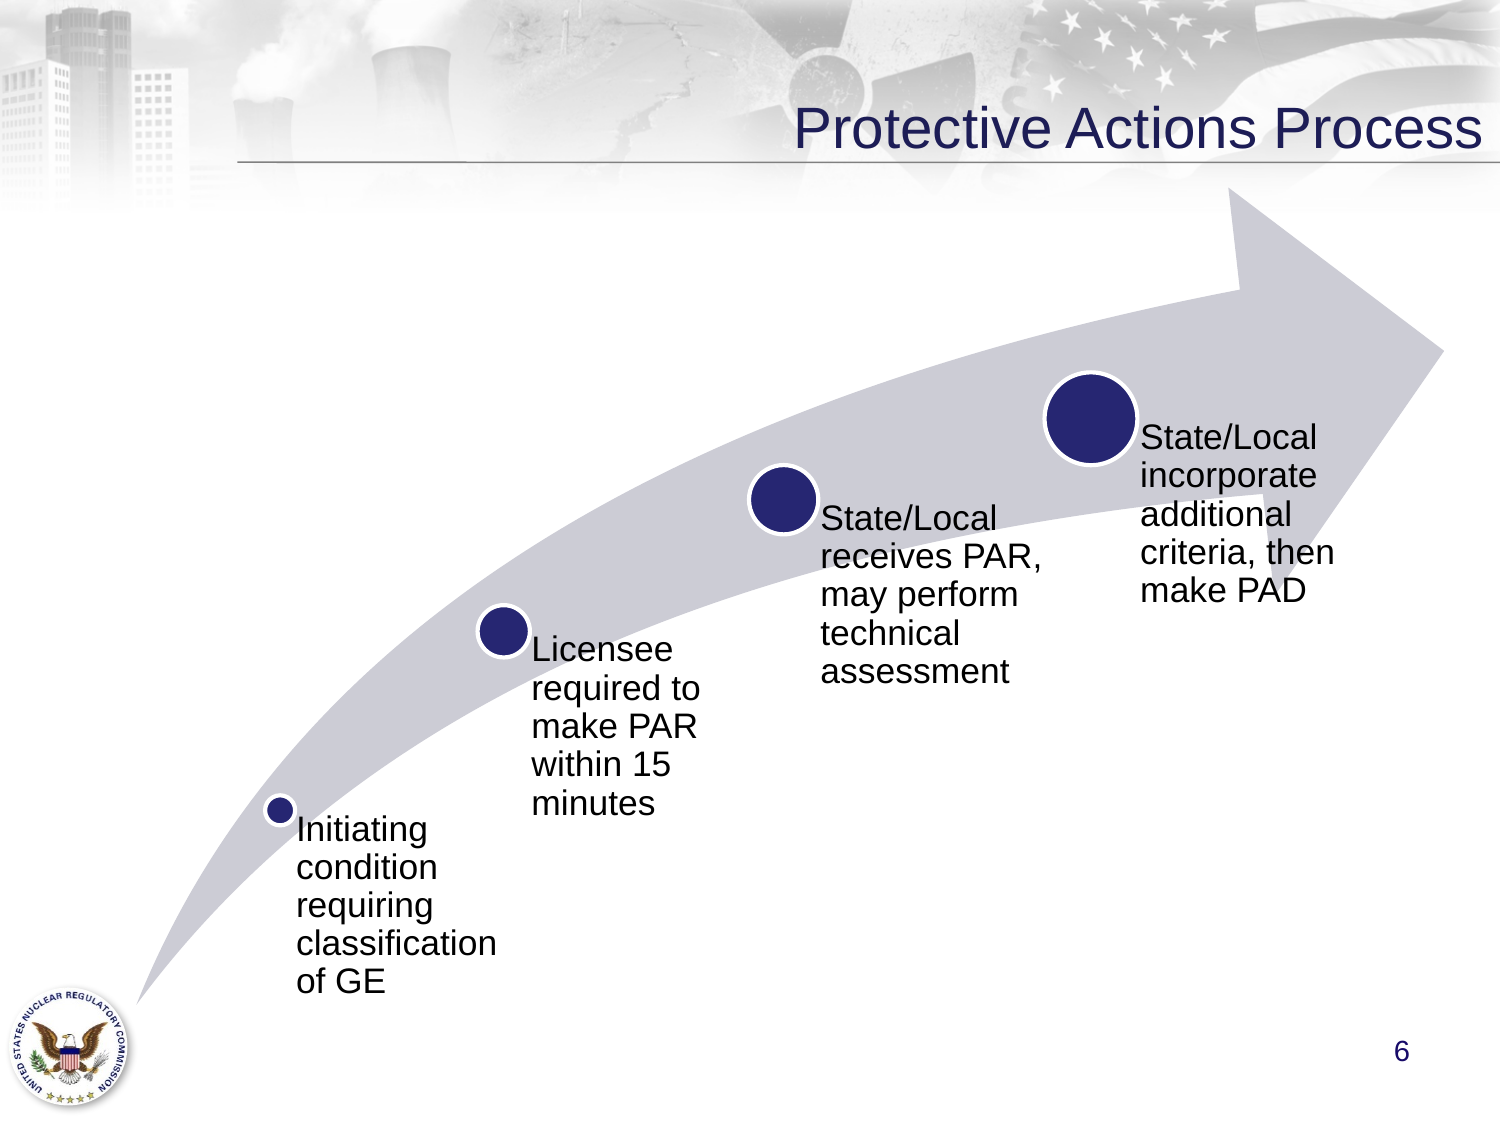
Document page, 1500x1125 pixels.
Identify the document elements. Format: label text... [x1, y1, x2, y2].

picture [9, 987, 128, 1106]
slide_number 6 [1074, 1024, 1426, 1103]
title Protective Actions Process [24, 73, 1500, 178]
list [87, 187, 1494, 1006]
